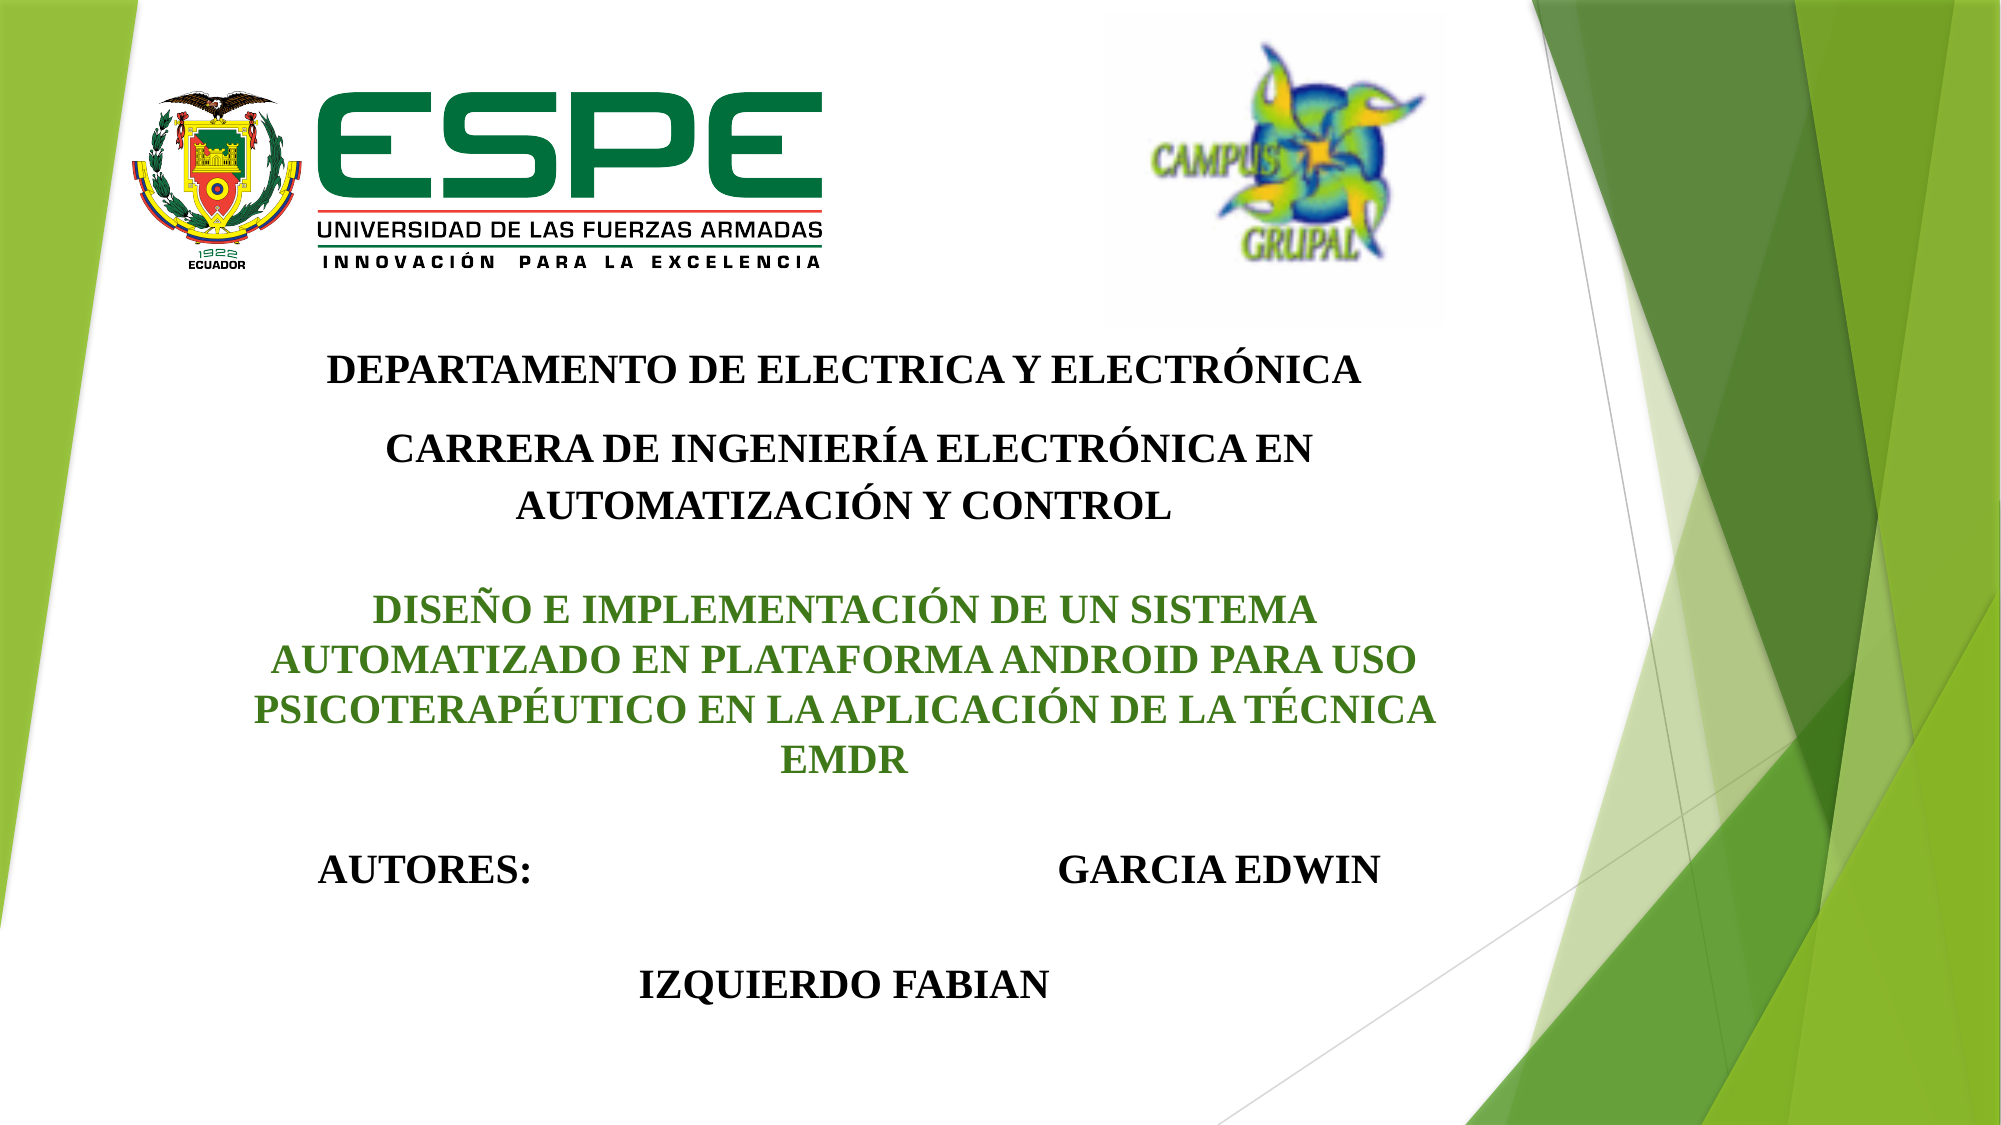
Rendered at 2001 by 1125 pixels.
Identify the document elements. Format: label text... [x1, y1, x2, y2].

picture [1104, 11, 1447, 328]
title DISEÑO E IMPLEMENTACIÓN DE UN SISTEMA AUTOMATIZADO EN PLATAFORMA ANDROID PARA USO PSICOTERAPÉUTICO EN LA APLICACIÓN DE LA TÉCNICA EMDR [207, 518, 1482, 789]
text_box AUTORES: GARCIA EDWIN IZQUIERDO FABIAN [207, 826, 1482, 1007]
picture [131, 90, 823, 270]
subtitle DEPARTAMENTO DE ELECTRICA Y ELECTRÓNICA CARRERA DE INGENIERÍA ELECTRÓNICA EN AUTOMATIZACIÓN Y CONTROL [207, 327, 1482, 507]
